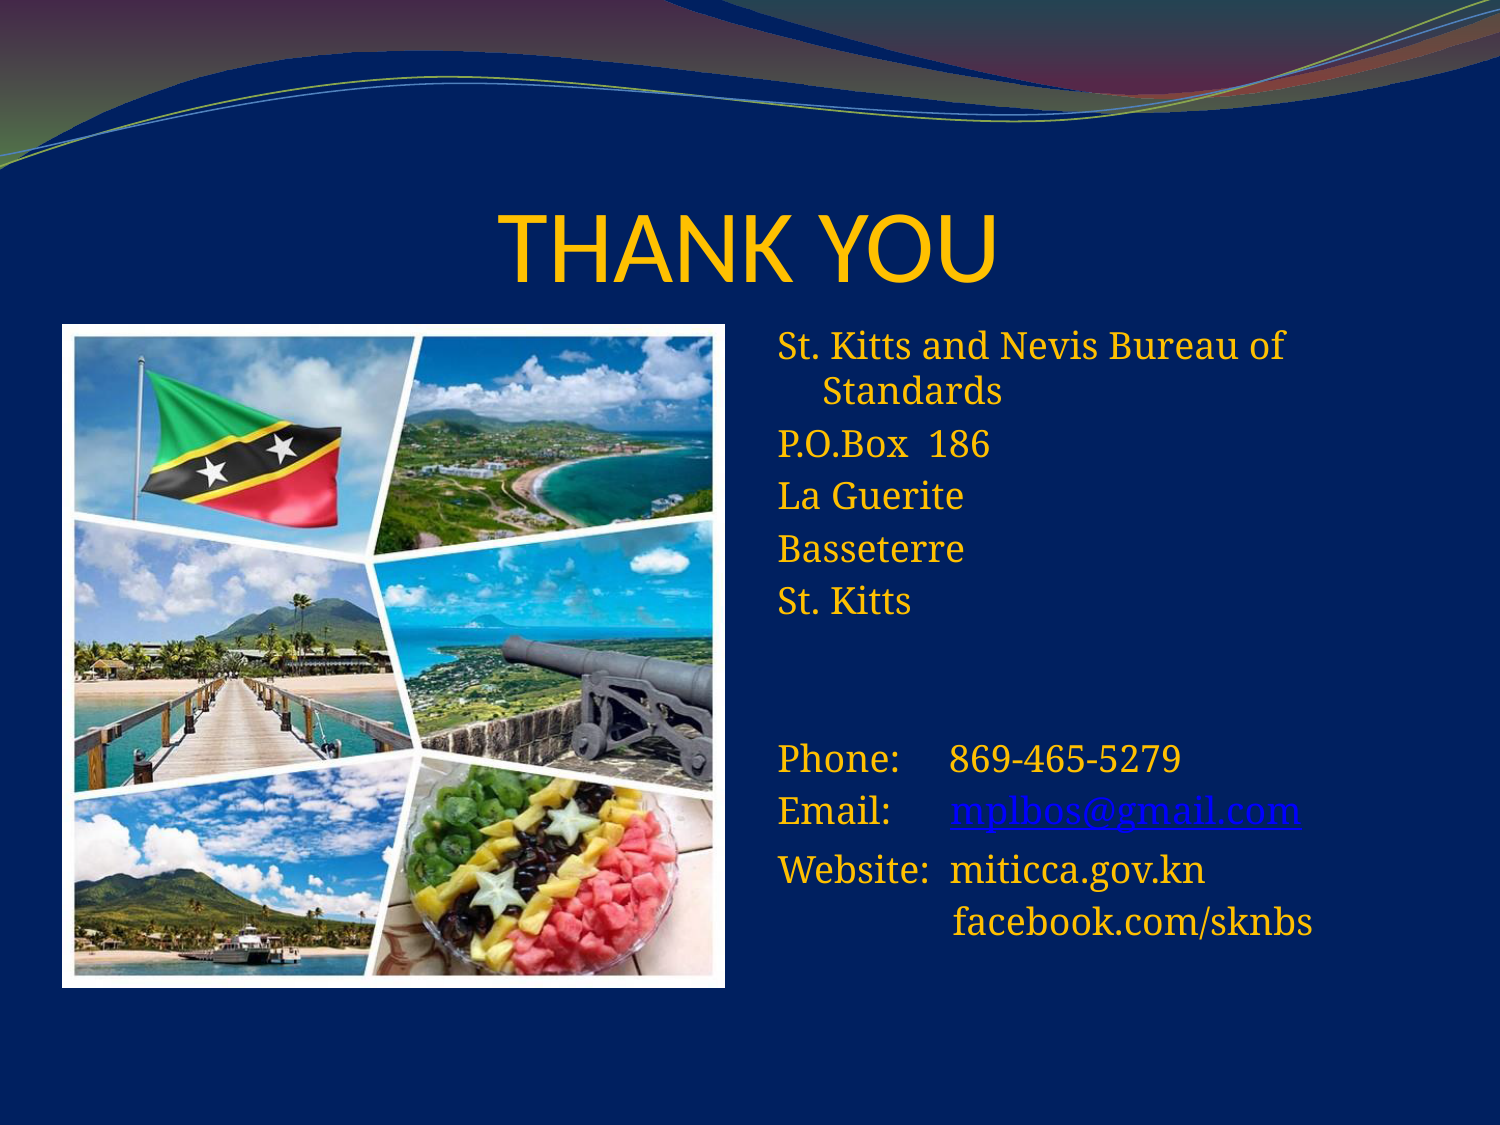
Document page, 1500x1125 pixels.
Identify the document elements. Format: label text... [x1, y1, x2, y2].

title THANK YOU [75, 115, 1425, 303]
list St. Kitts and Nevis Bureau of Standards P.O.Box 186 La Guerite Basseterre St. Kitts Phone: 869-465-5279 Email: mplbos@gmail.com Website: miticca.gov.kn facebook.com/sknbs [762, 314, 1425, 1043]
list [62, 324, 726, 988]
